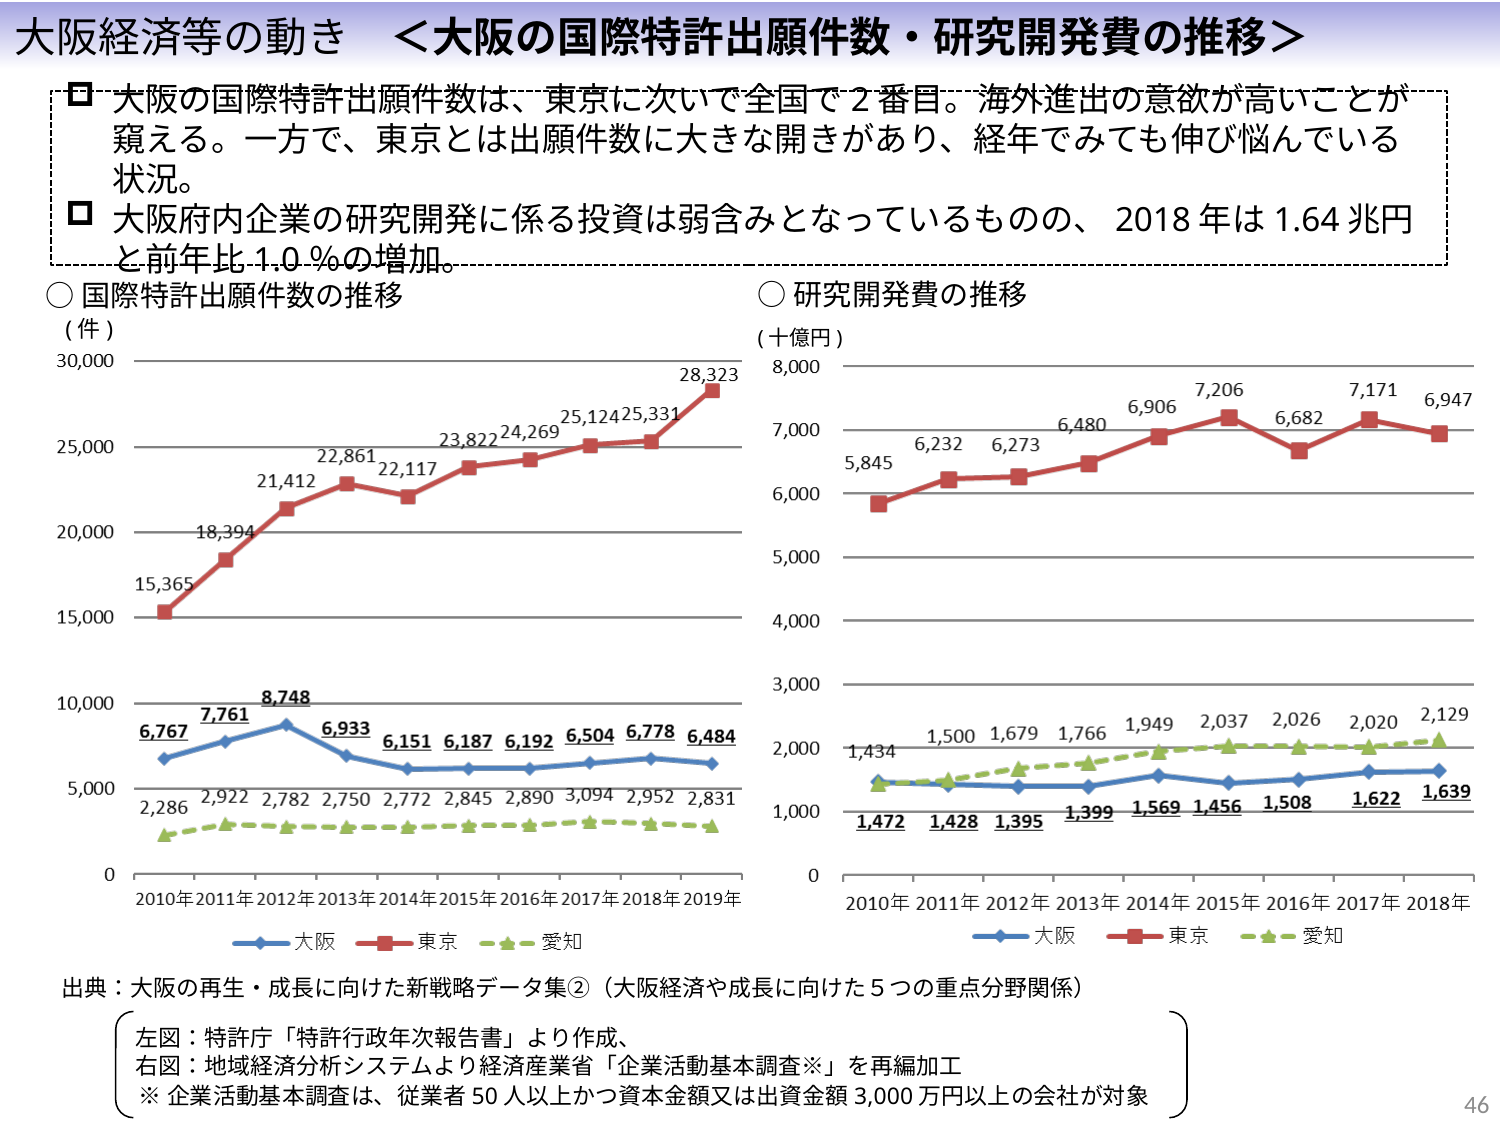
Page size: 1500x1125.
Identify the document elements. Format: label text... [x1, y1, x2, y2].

text_box 大阪の国際特許出願件数は、東京に次いで全国で2番目。海外進出の意欲が高いことが窺える。一方で、東京とは出願件数に大きな開きがあり、経年でみても伸び悩んでいる状況。 大阪府内企業の研究開発に係る投資は弱含みとなっているものの、2018年は1.64兆円と前年比1.0％の増加。 [49, 89, 1449, 267]
text_box 左図：特許庁「特許行政年次報告書」より作成、 右図：地域経済分析システムより経済産業省「企業活動基本調査※」を再編加工 [114, 1010, 1188, 1119]
picture [43, 333, 1500, 986]
slide_number 45 [1154, 1073, 1500, 1125]
text_box ○国際特許出願件数の推移 [30, 269, 731, 350]
text_box 出典：大阪の再生・成長に向けた新戦略データ集②（大阪経済や成長に向けた５つの重点分野関係） [46, 983, 1134, 1009]
text_box 大阪経済等の動き ＜大阪の国際特許出願件数・研究開発費の推移＞ [0, 2, 1500, 69]
text_box ○研究開発費の推移 [742, 269, 1500, 336]
